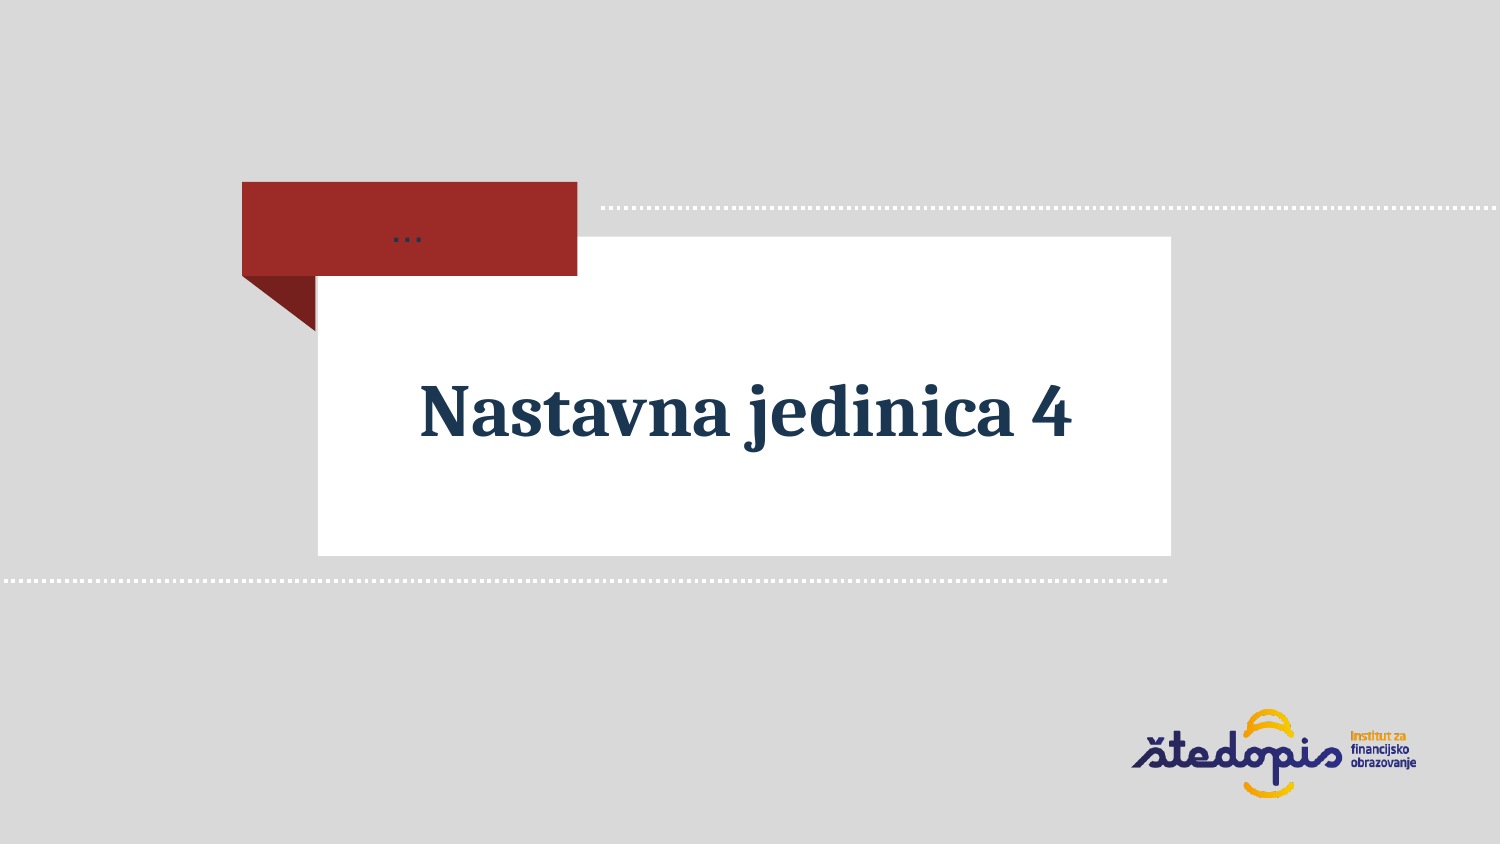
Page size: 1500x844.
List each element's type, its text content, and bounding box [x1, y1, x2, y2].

picture [1131, 709, 1416, 798]
list ... [249, 194, 566, 259]
list Nastavna jedinica 4 [360, 285, 1134, 528]
